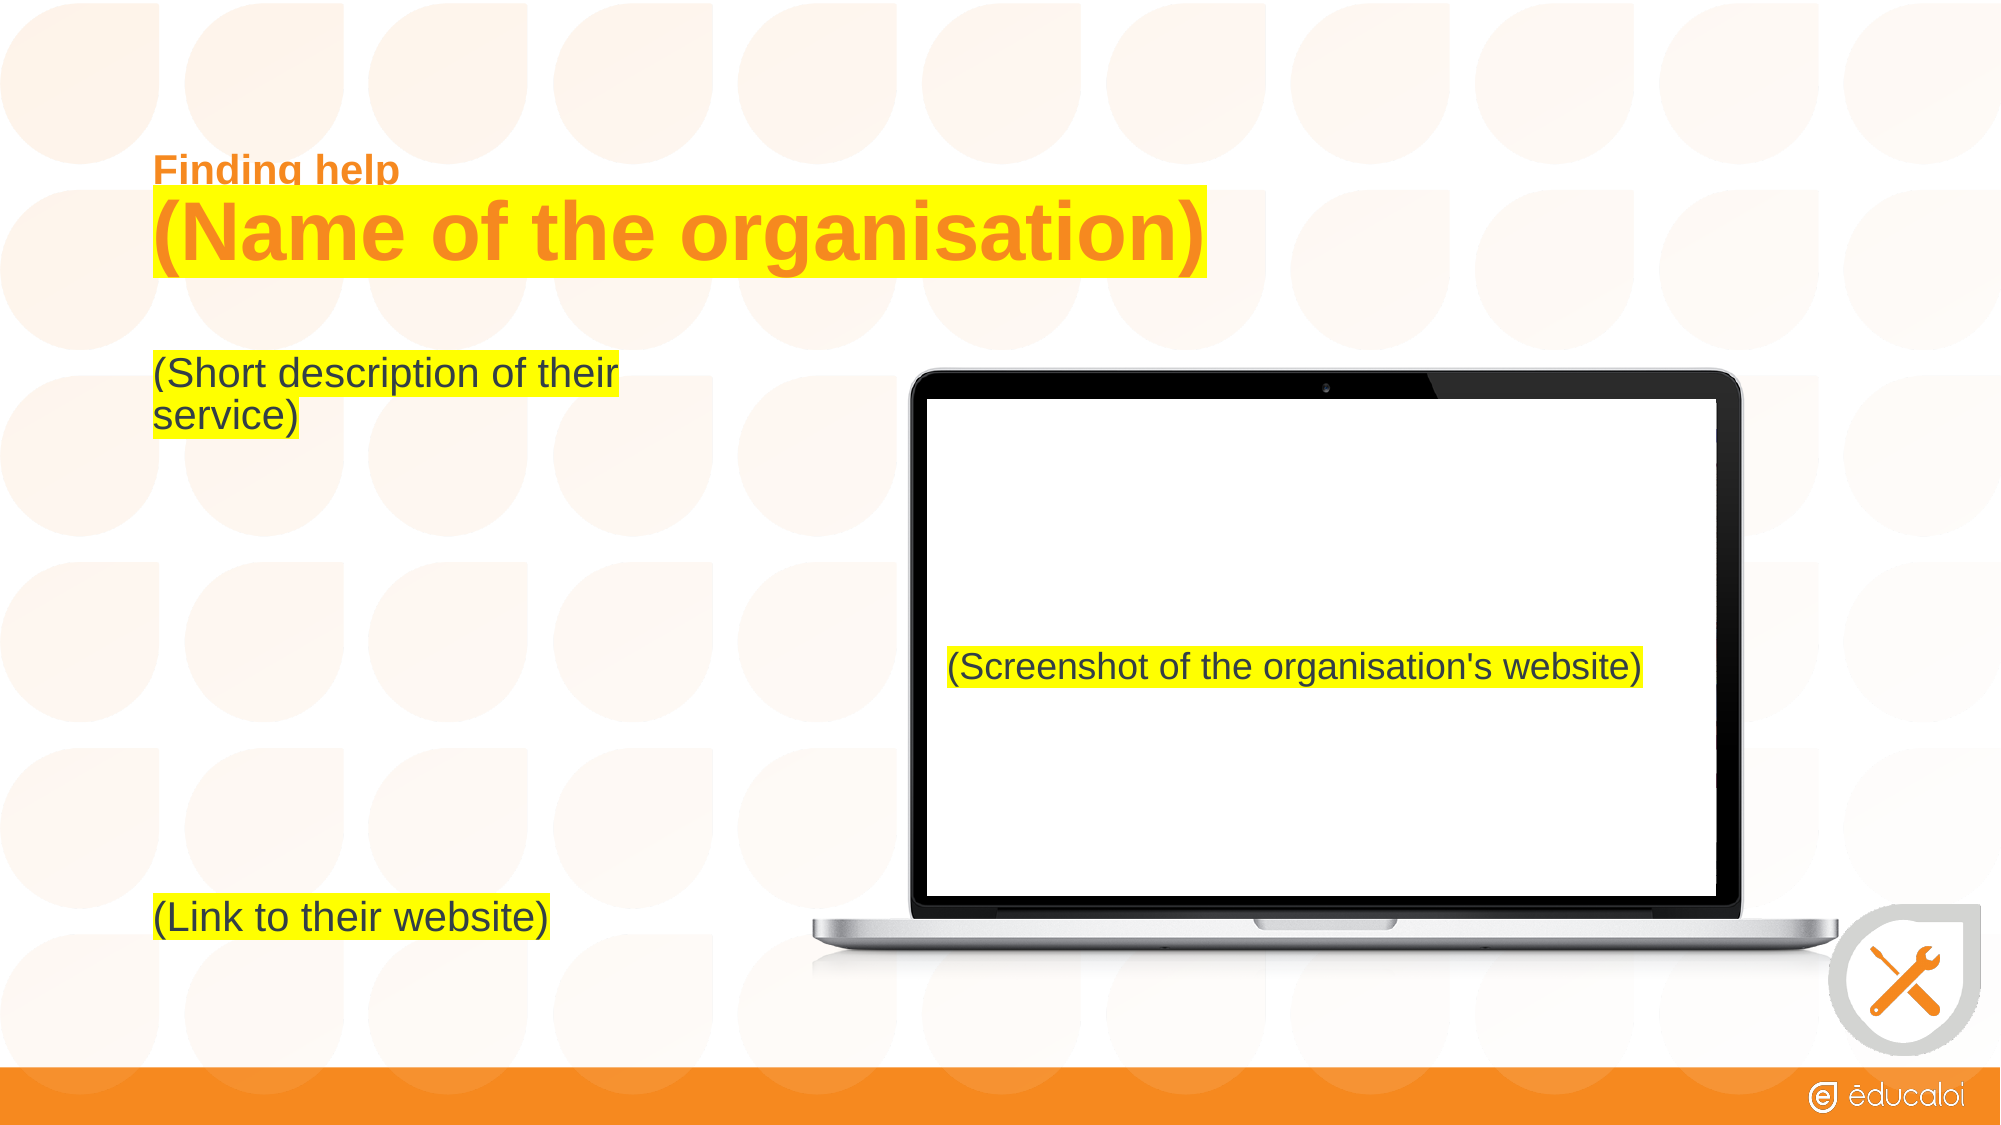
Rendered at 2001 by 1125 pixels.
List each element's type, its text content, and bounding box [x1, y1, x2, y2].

title Finding help (Name of the organisation) [137, 108, 1402, 285]
picture [1826, 903, 1981, 1058]
picture [1807, 1074, 1966, 1122]
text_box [788, 346, 1863, 981]
list (Short description of their service) (Link to their website) [137, 347, 783, 963]
